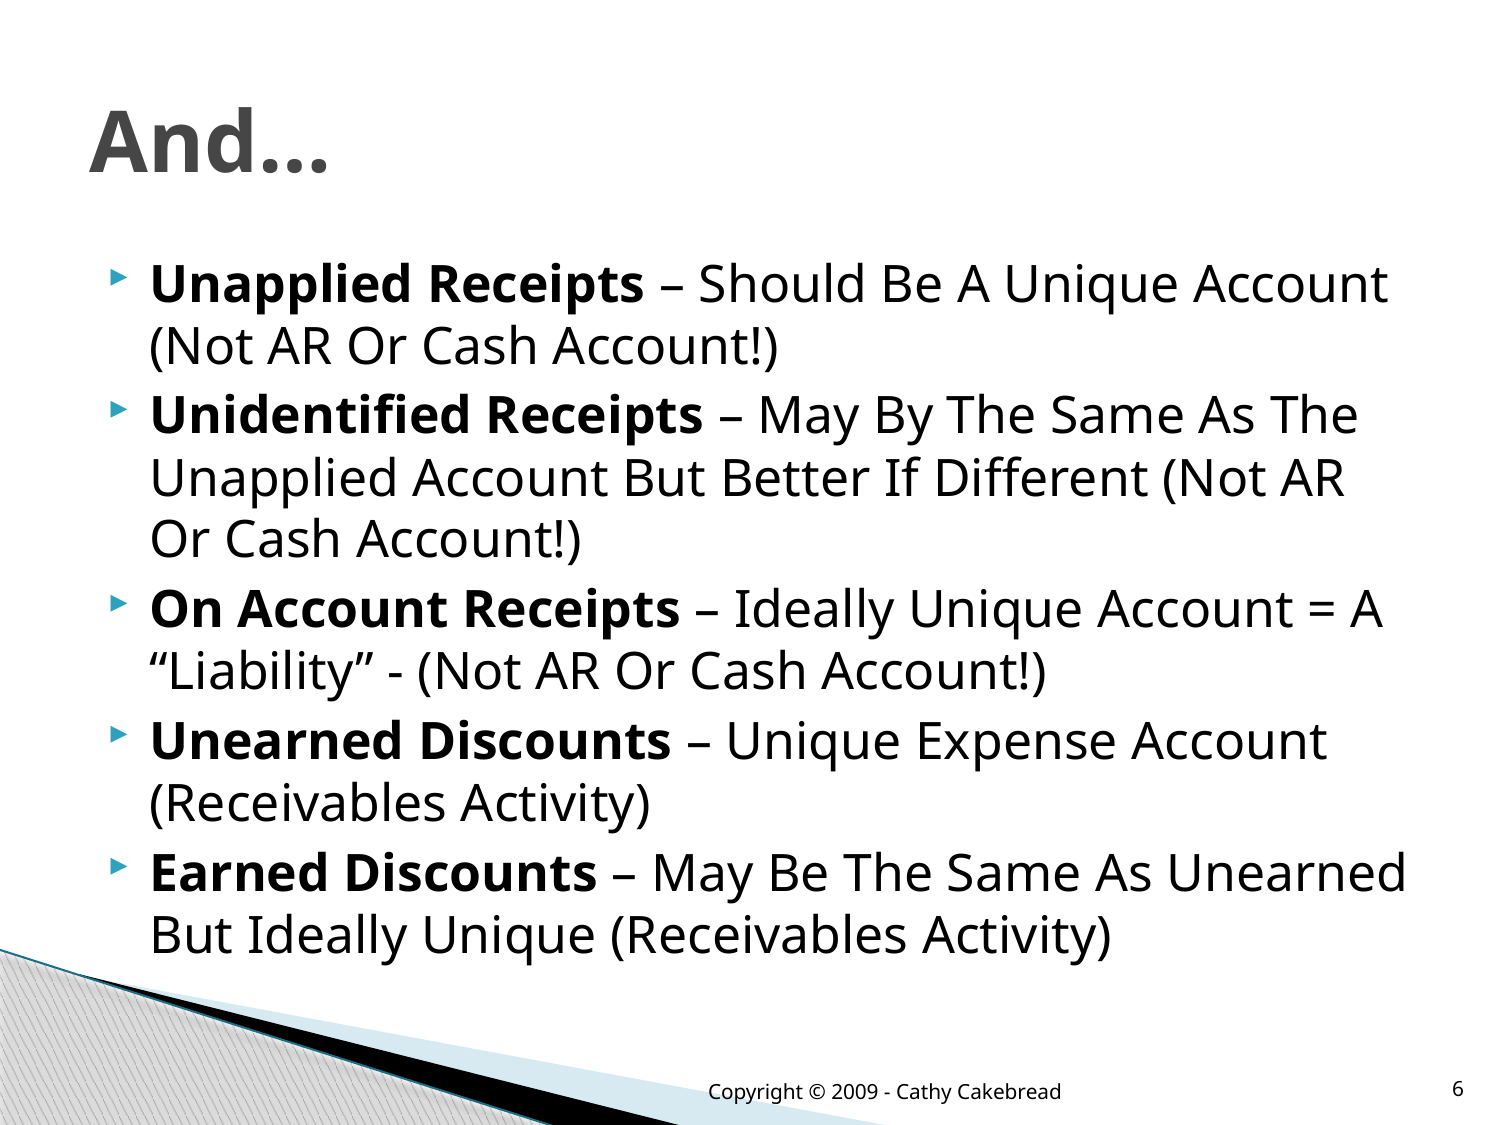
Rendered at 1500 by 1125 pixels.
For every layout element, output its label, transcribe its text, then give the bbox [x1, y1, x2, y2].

title And… [75, 45, 1425, 233]
slide_number 6 [1325, 1051, 1479, 1112]
list Unapplied Receipts – Should Be A Unique Account (Not AR Or Cash Account!) Unidentified Receipts – May By The Same As The Unapplied Account But Better If Different (Not AR Or Cash Account!) On Account Receipts – Ideally Unique Account = A “Liability” - (Not AR Or Cash Account!) Unearned Discounts – Unique Expense Account (Receivables Activity) Earned Discounts – May Be The Same As Unearned But Ideally Unique (Receivables Activity) [75, 243, 1425, 986]
footer Copyright © 2009 - Cathy Cakebread [562, 1051, 1105, 1112]
